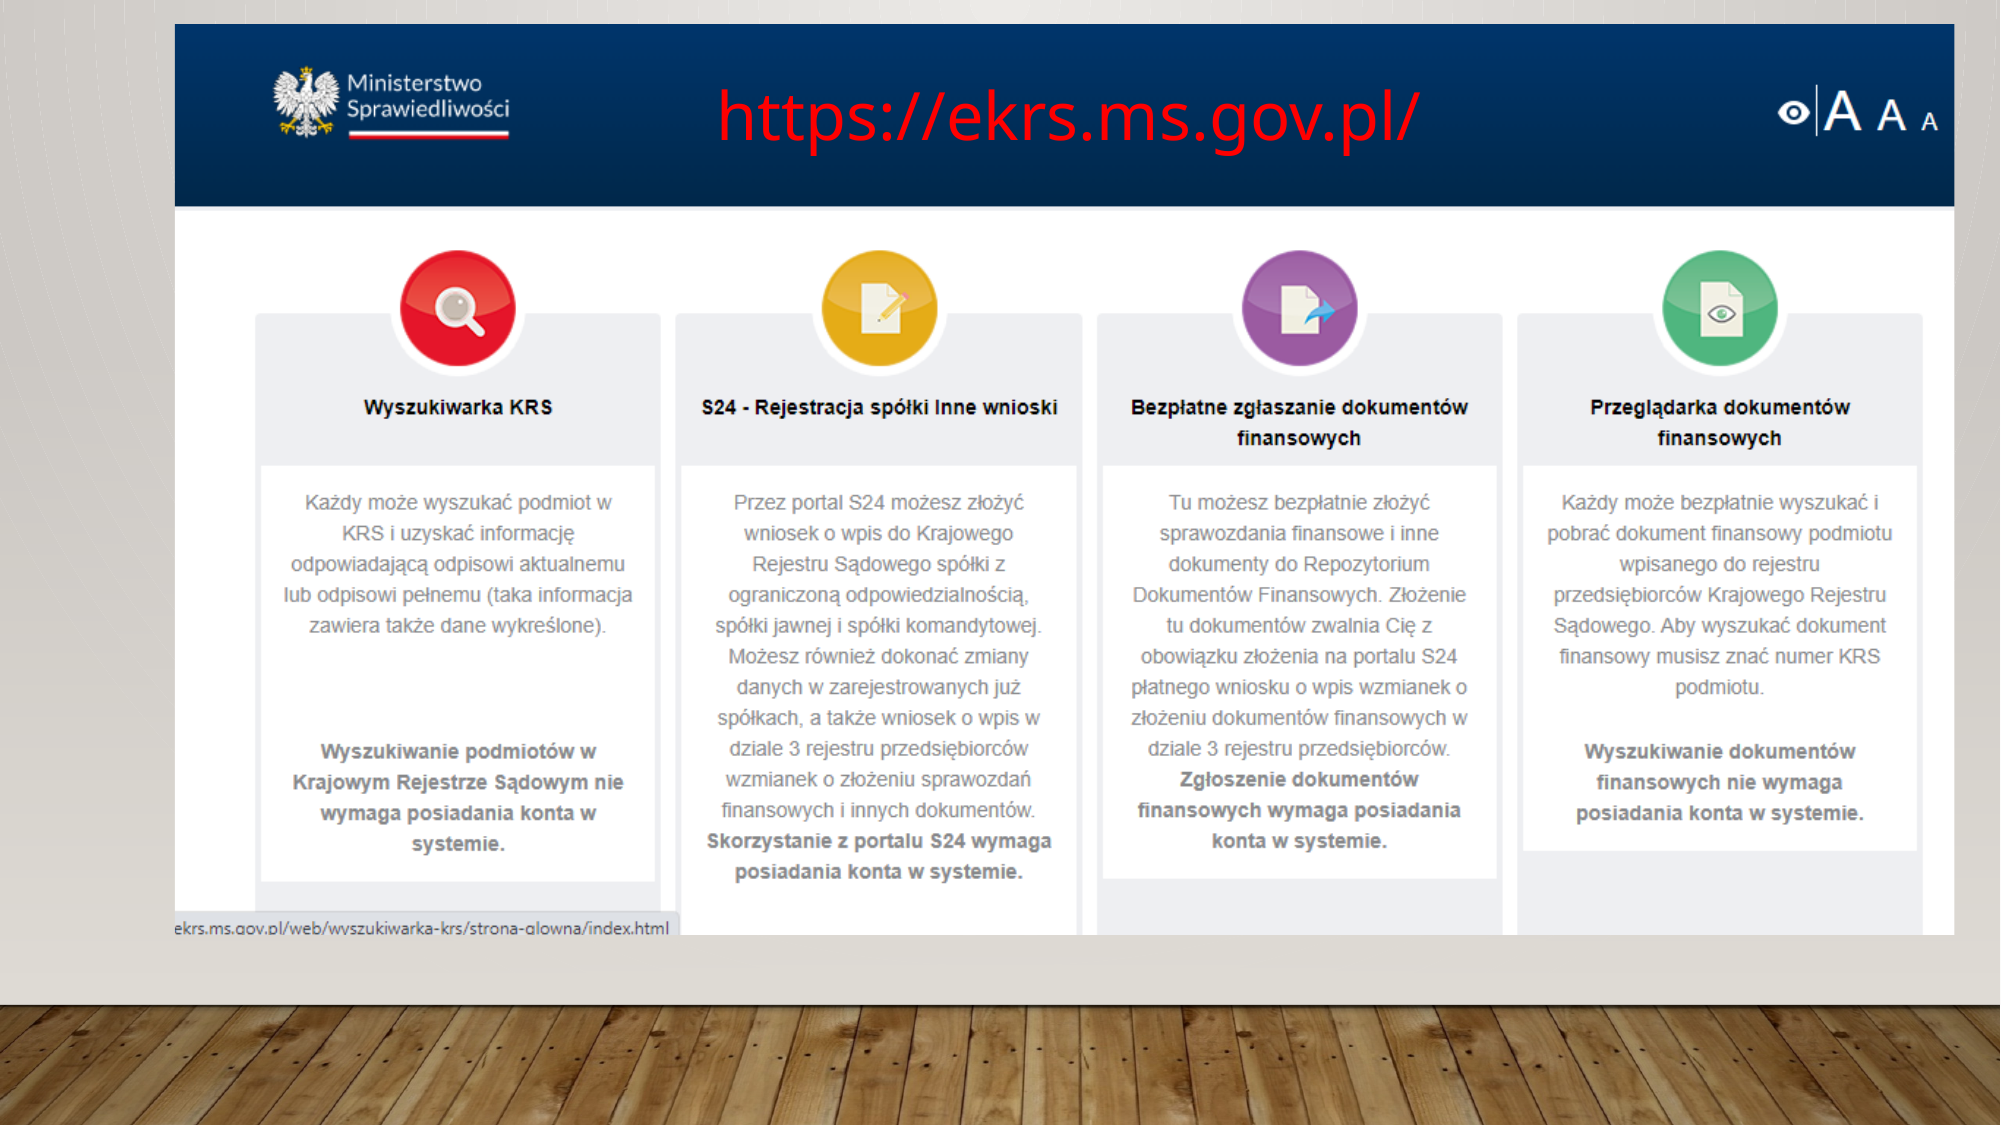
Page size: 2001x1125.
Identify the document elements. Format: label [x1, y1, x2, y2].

picture [174, 24, 1955, 935]
picture [0, 1005, 2000, 1125]
